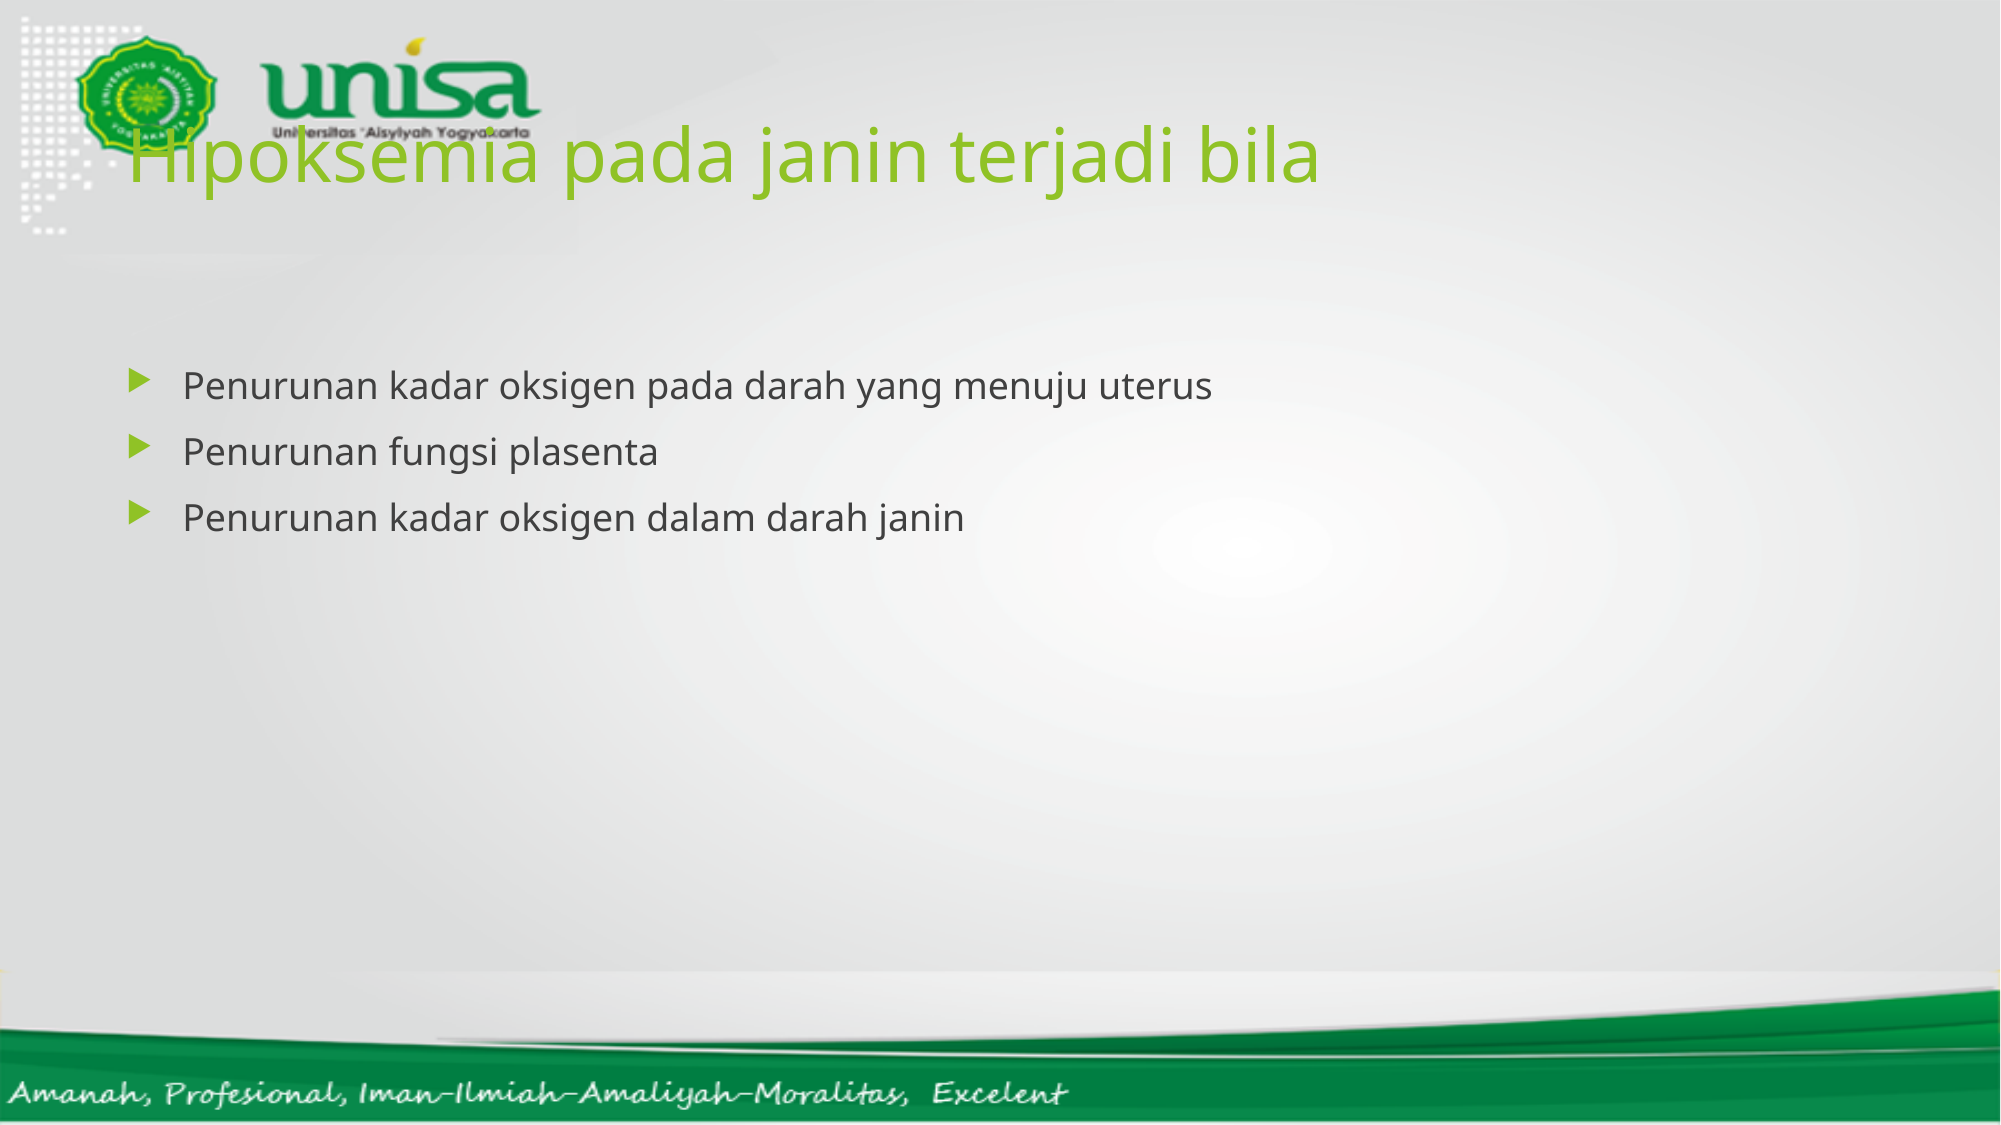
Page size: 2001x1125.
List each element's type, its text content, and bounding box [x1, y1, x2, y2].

picture [0, 0, 2001, 1125]
list Penurunan kadar oksigen pada darah yang menuju uterus Penurunan fungsi plasenta Penurunan kadar oksigen dalam darah janin [111, 354, 1522, 992]
title Hipoksemia pada janin terjadi bila [111, 99, 1522, 317]
